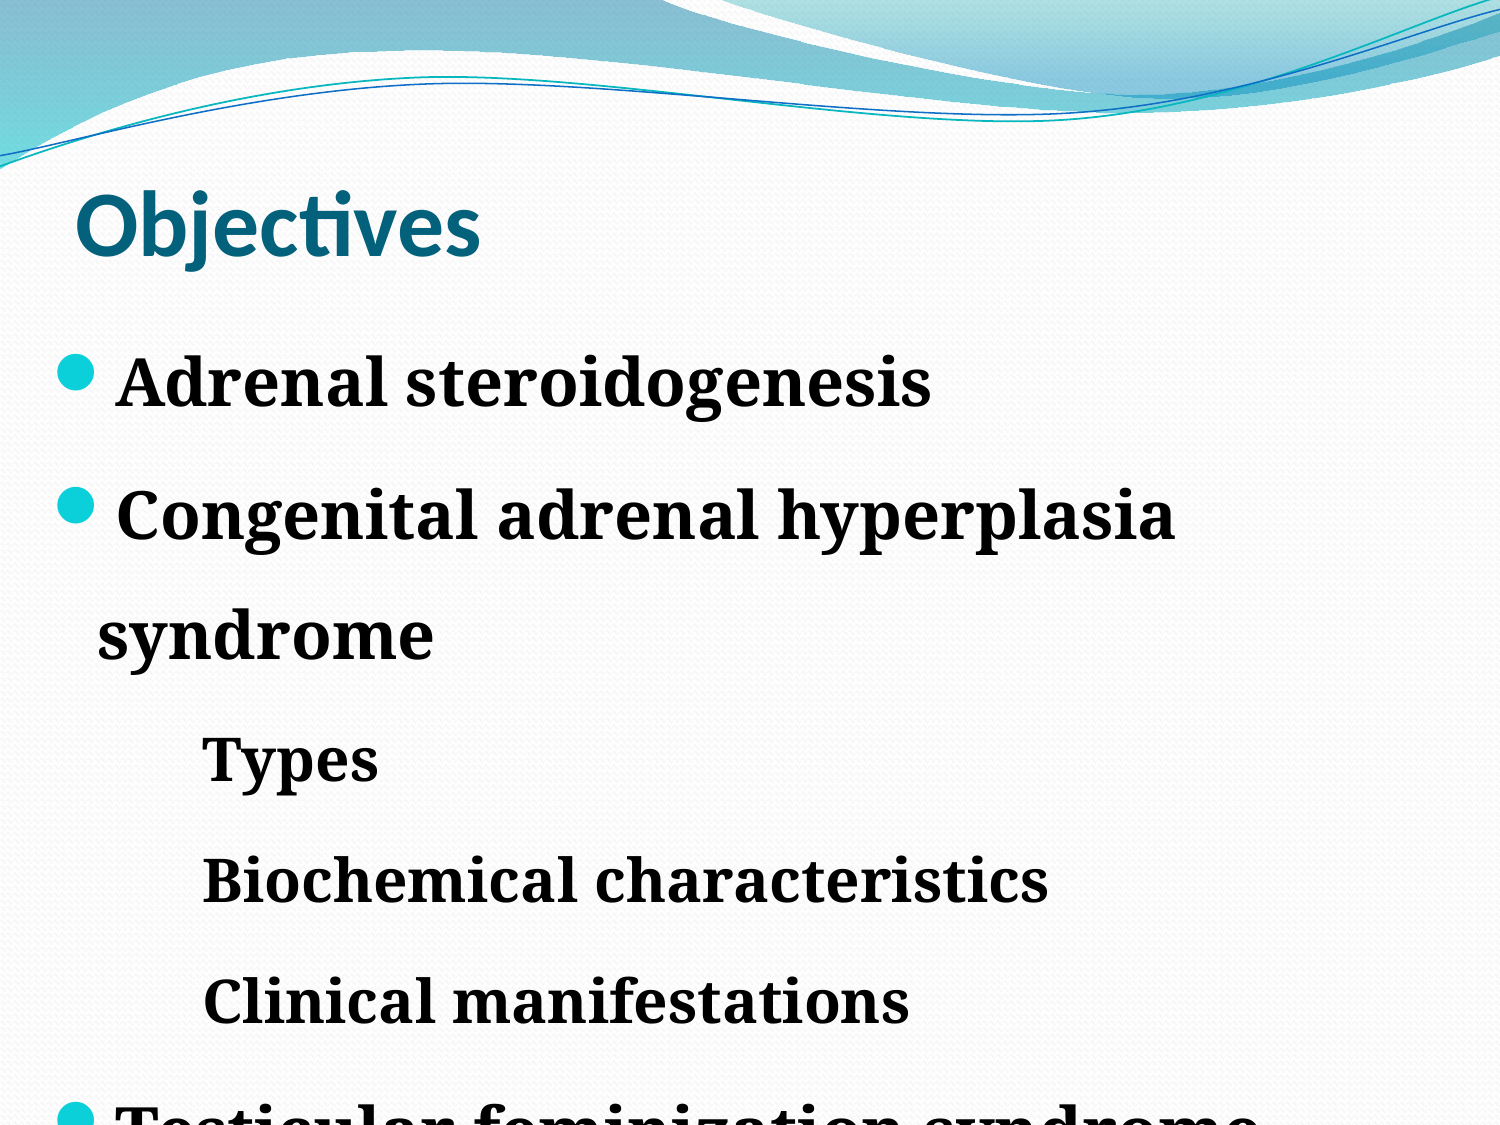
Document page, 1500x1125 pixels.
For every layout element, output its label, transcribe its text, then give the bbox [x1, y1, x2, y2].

list Adrenal steroidogenesis Congenital adrenal hyperplasia syndrome Types Biochemical characteristics Clinical manifestations Testicular feminization syndrome [37, 292, 1463, 1088]
title Objectives [74, 87, 1426, 276]
